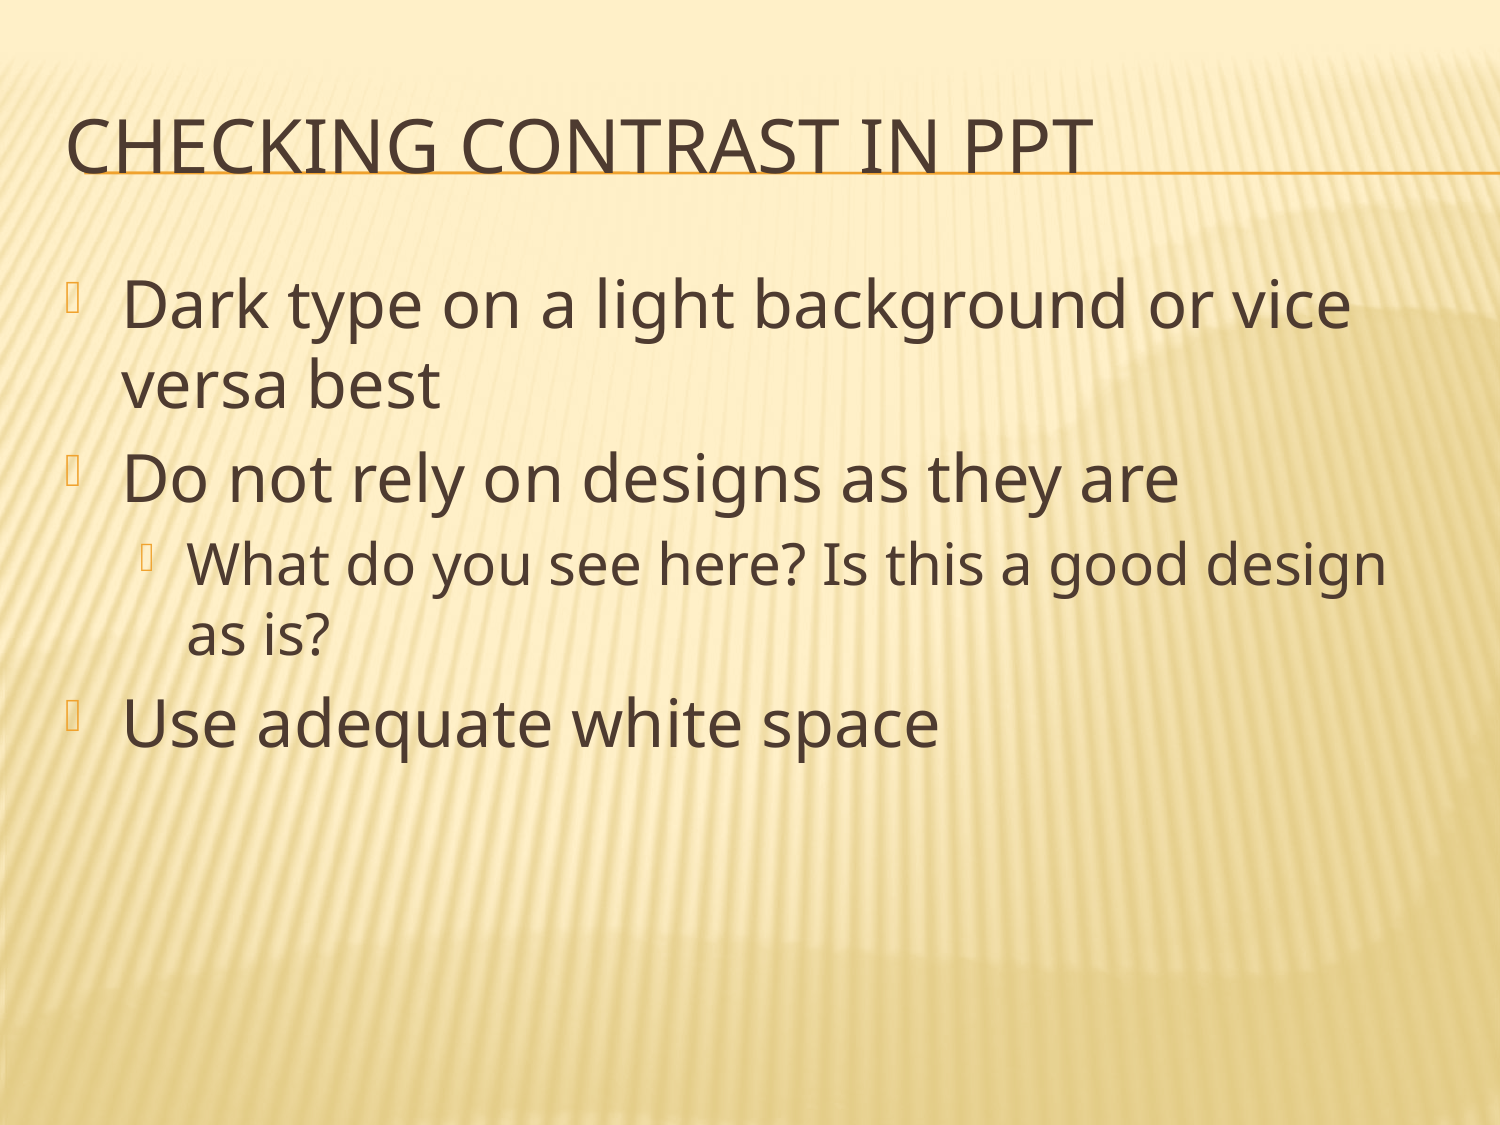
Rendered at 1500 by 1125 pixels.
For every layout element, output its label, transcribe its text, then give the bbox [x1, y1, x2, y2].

list Dark type on a light background or vice versa best Do not rely on designs as they are What do you see here? Is this a good design as is? Use adequate white space [50, 254, 1475, 998]
title Checking Contrast in PPT [50, 75, 1475, 213]
